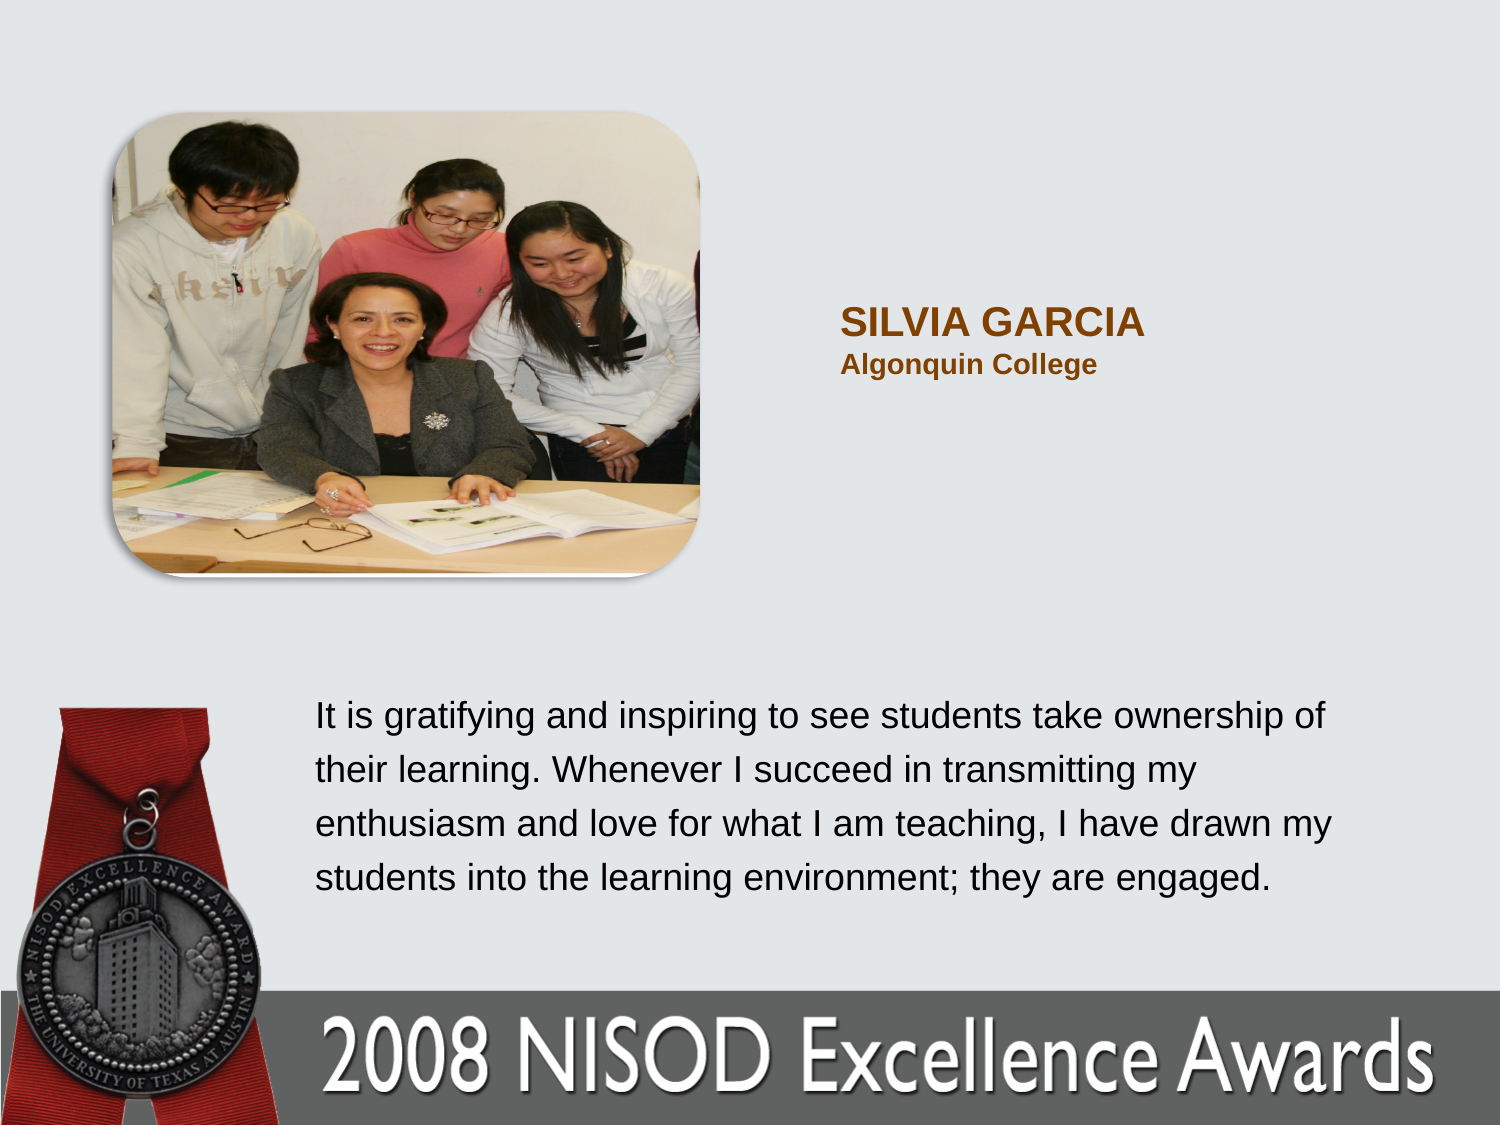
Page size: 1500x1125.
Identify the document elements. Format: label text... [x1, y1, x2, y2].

picture [0, 0, 1500, 1125]
list It is gratifying and inspiring to see students take ownership of their learning. Whenever I succeed in transmitting my enthusiasm and love for what I am teaching, I have drawn my students into the learning environment; they are engaged. [300, 675, 1413, 813]
title SILVIA GARCIA Algonquin College [825, 184, 1475, 388]
